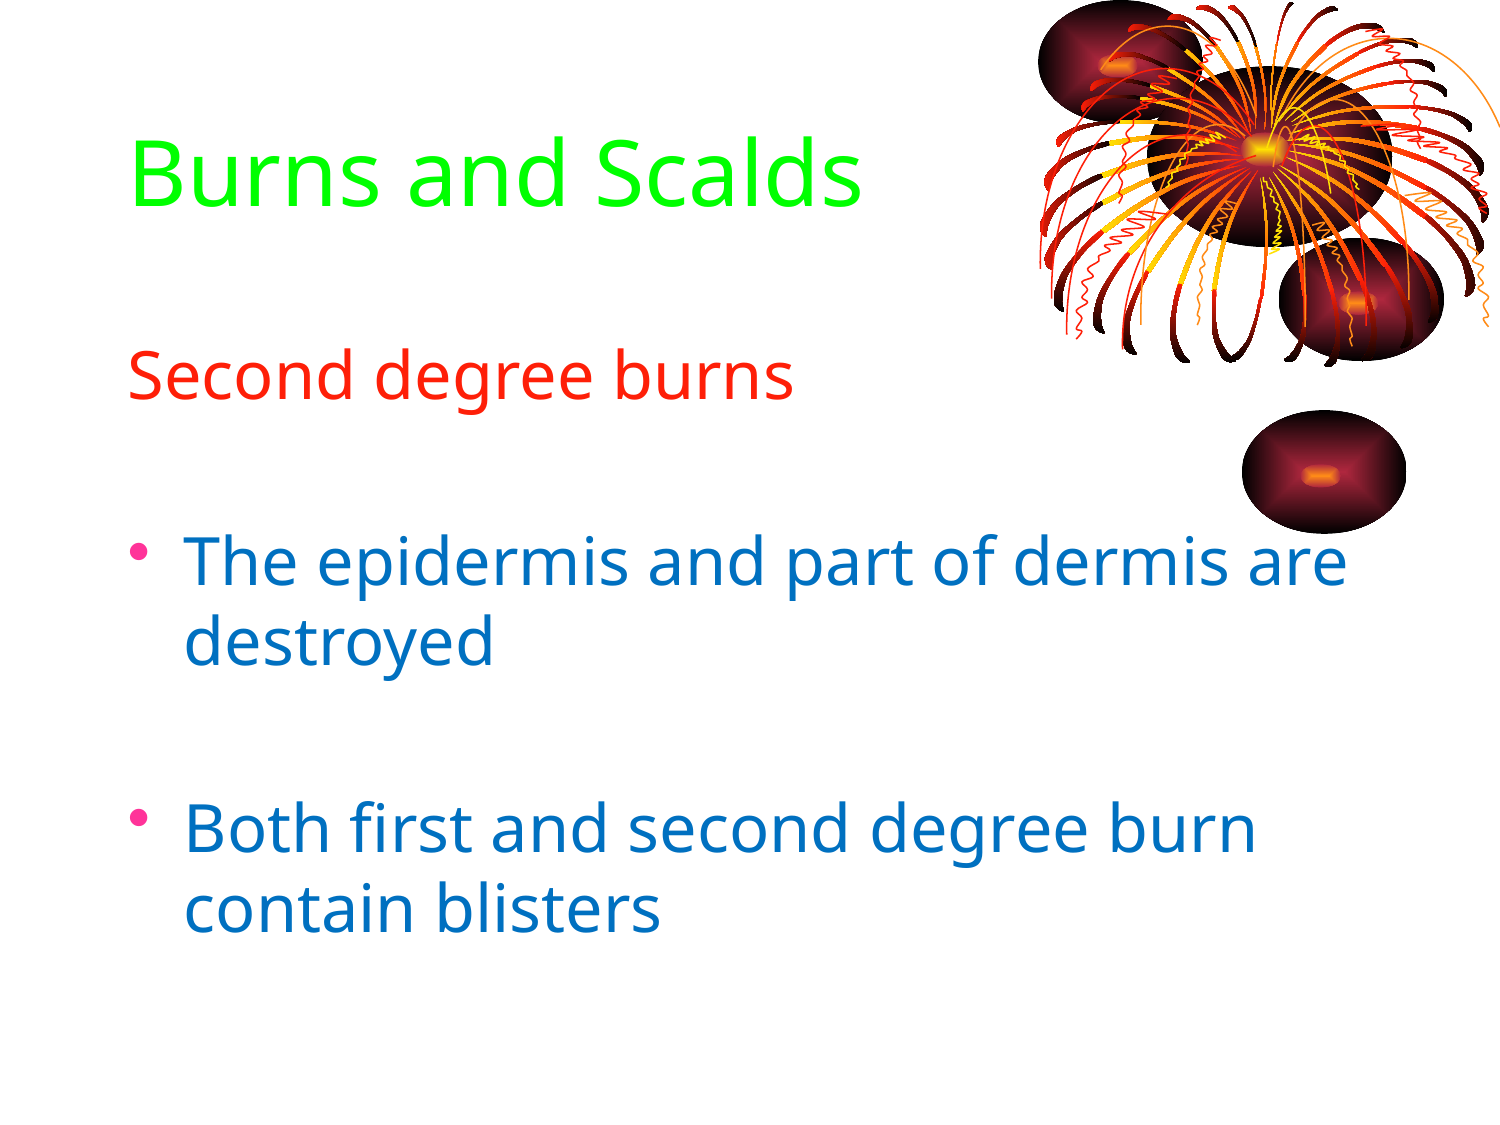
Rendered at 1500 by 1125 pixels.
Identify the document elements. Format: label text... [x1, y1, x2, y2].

list Second degree burns The epidermis and part of dermis are destroyed Both first and second degree burn contain blisters [112, 324, 1388, 1000]
title Burns and Scalds [112, 49, 1388, 290]
